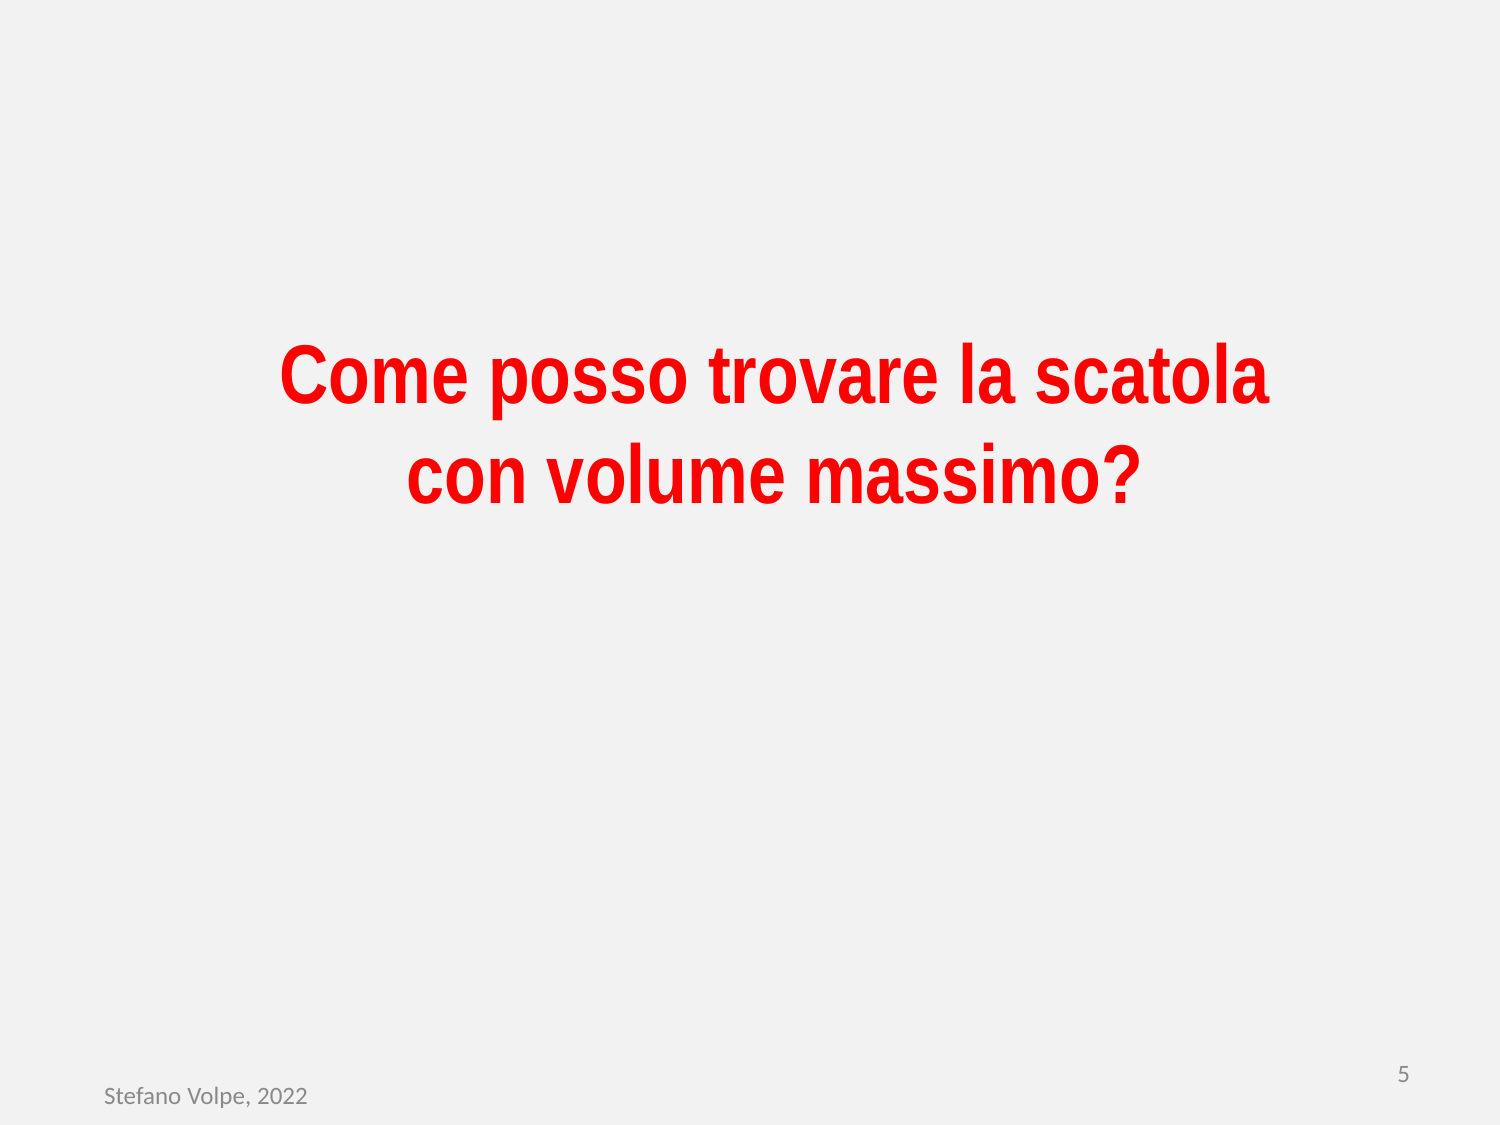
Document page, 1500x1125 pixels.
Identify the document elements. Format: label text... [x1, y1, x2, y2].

slide_number 5 [1074, 1042, 1425, 1103]
footer Stefano Volpe, 2022 [0, 1065, 413, 1125]
text_box Come posso trovare la scatola con volume massimo? [225, 312, 1325, 528]
